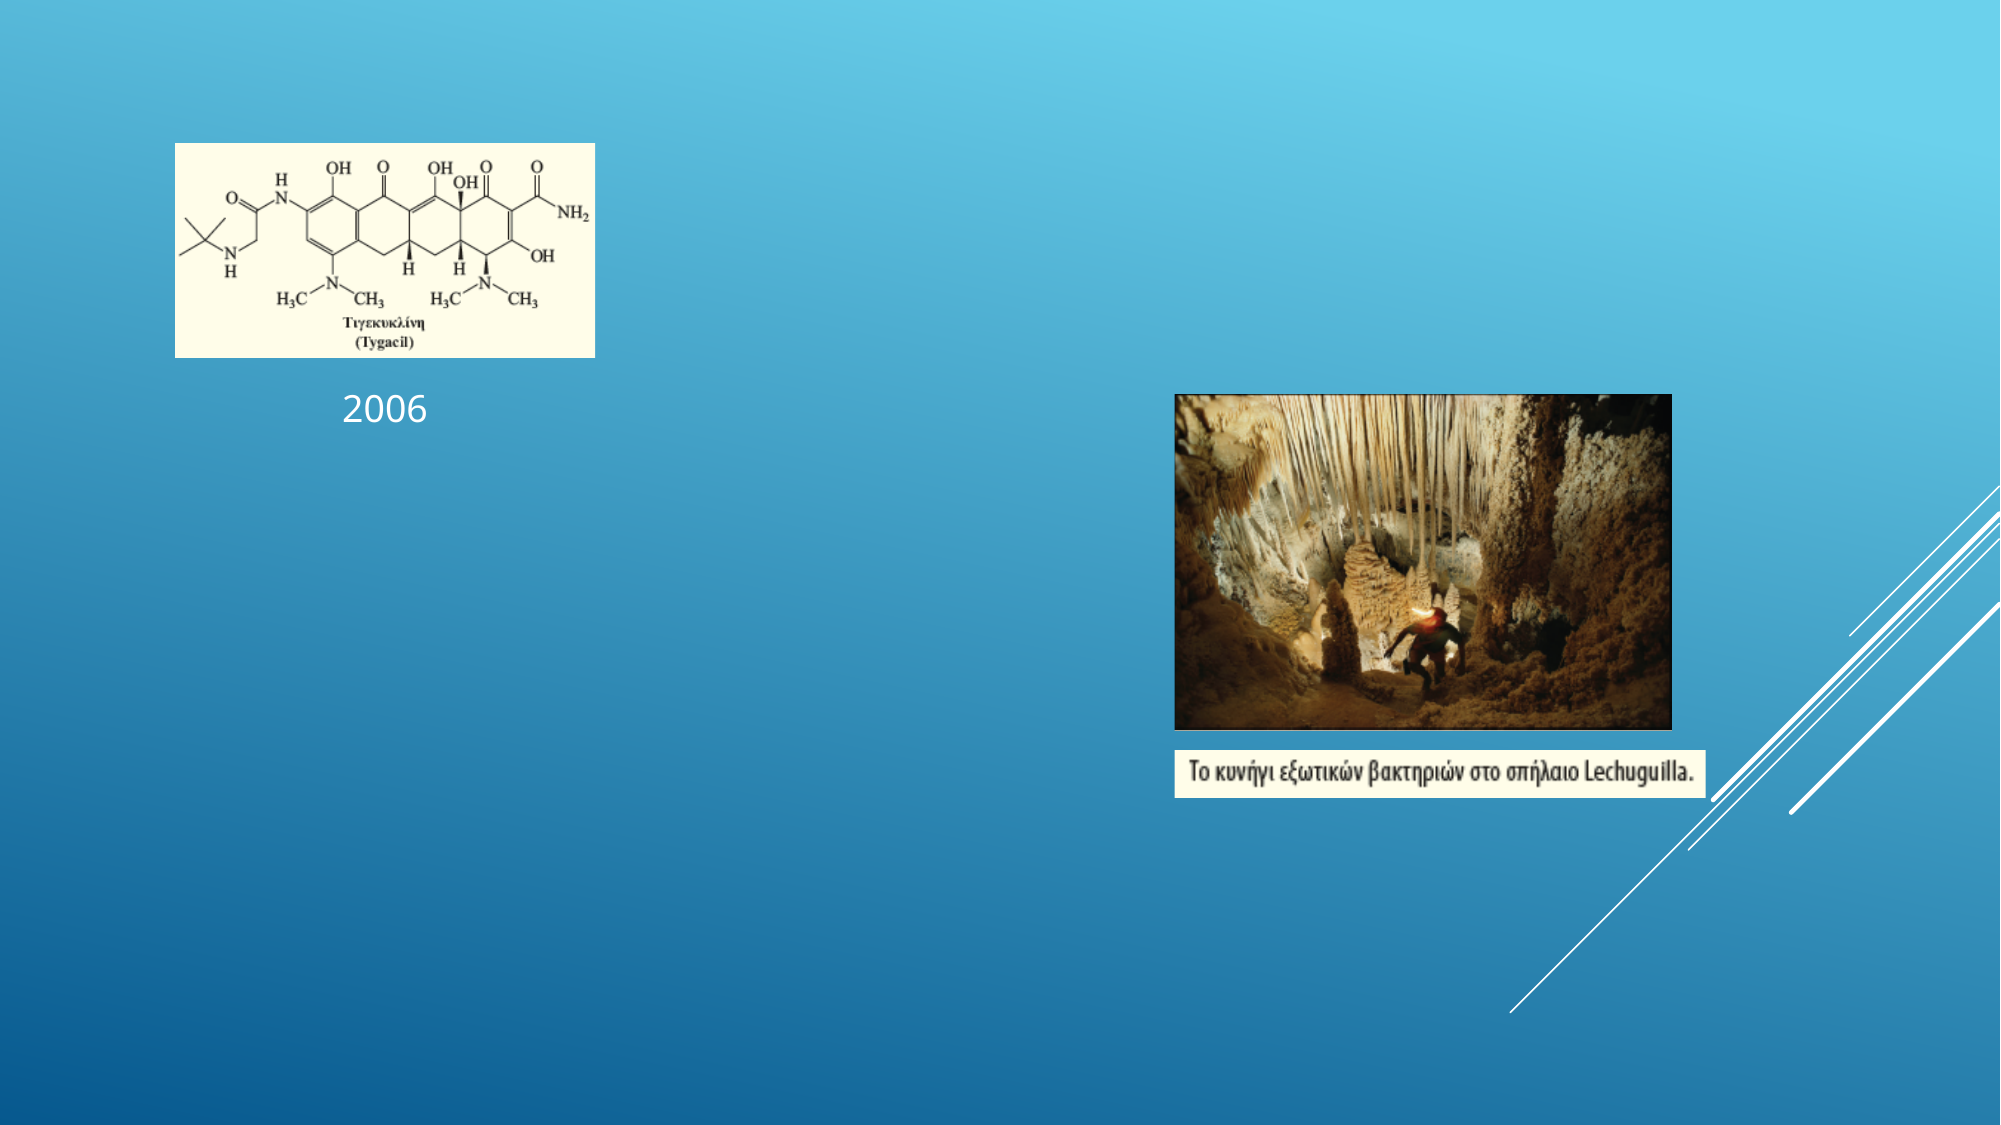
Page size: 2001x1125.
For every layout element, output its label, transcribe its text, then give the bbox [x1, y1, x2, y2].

text_box 2006 [327, 378, 443, 438]
picture [174, 143, 596, 359]
picture [1174, 394, 1673, 731]
picture [1174, 749, 1707, 798]
